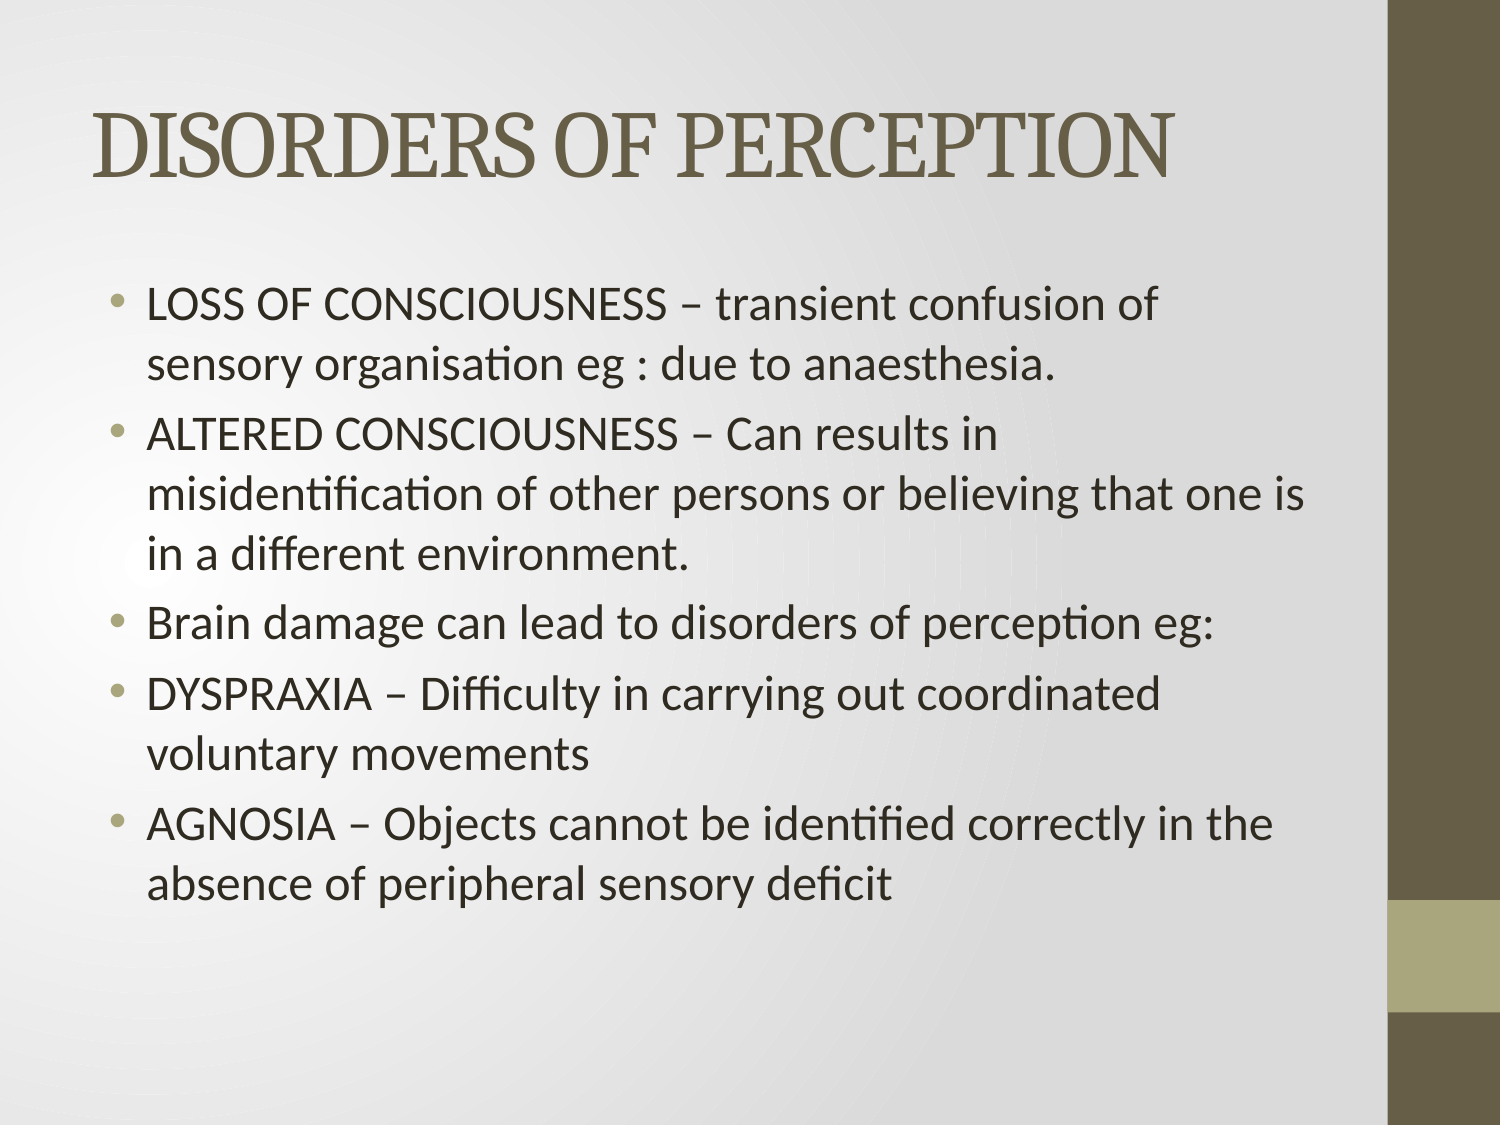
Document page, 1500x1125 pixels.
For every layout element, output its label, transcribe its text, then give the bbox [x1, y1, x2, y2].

list LOSS OF CONSCIOUSNESS – transient confusion of sensory organisation eg : due to anaesthesia. ALTERED CONSCIOUSNESS – Can results in misidentification of other persons or believing that one is in a different environment. Brain damage can lead to disorders of perception eg: DYSPRAXIA – Difficulty in carrying out coordinated voluntary movements AGNOSIA – Objects cannot be identified correctly in the absence of peripheral sensory deficit [75, 262, 1325, 1050]
title DISORDERS OF PERCEPTION [75, 45, 1325, 233]
